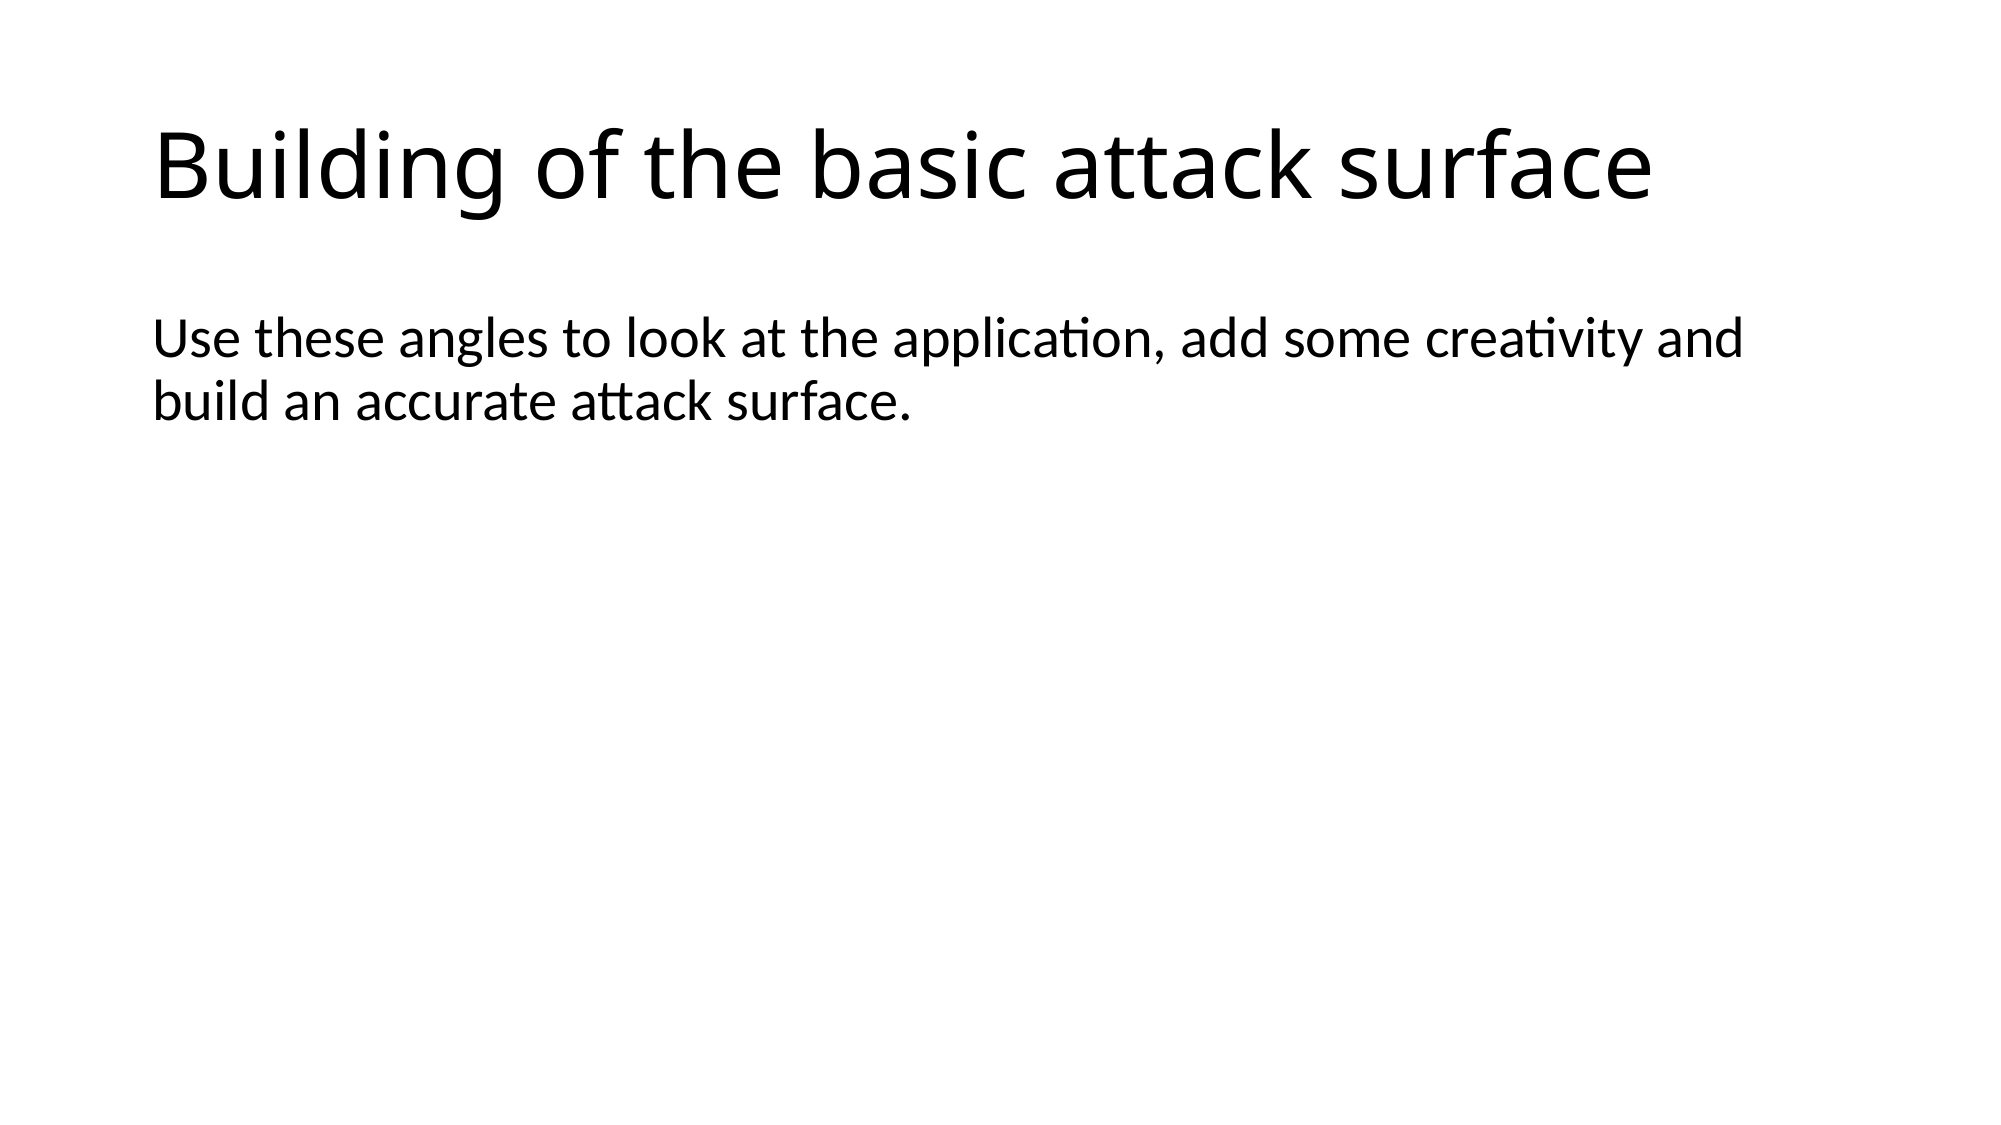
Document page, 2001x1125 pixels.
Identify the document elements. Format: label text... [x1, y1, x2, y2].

list Use these angles to look at the application, add some creativity and build an accurate attack surface. [137, 299, 1863, 1014]
title Building of the basic attack surface [137, 59, 1863, 278]
